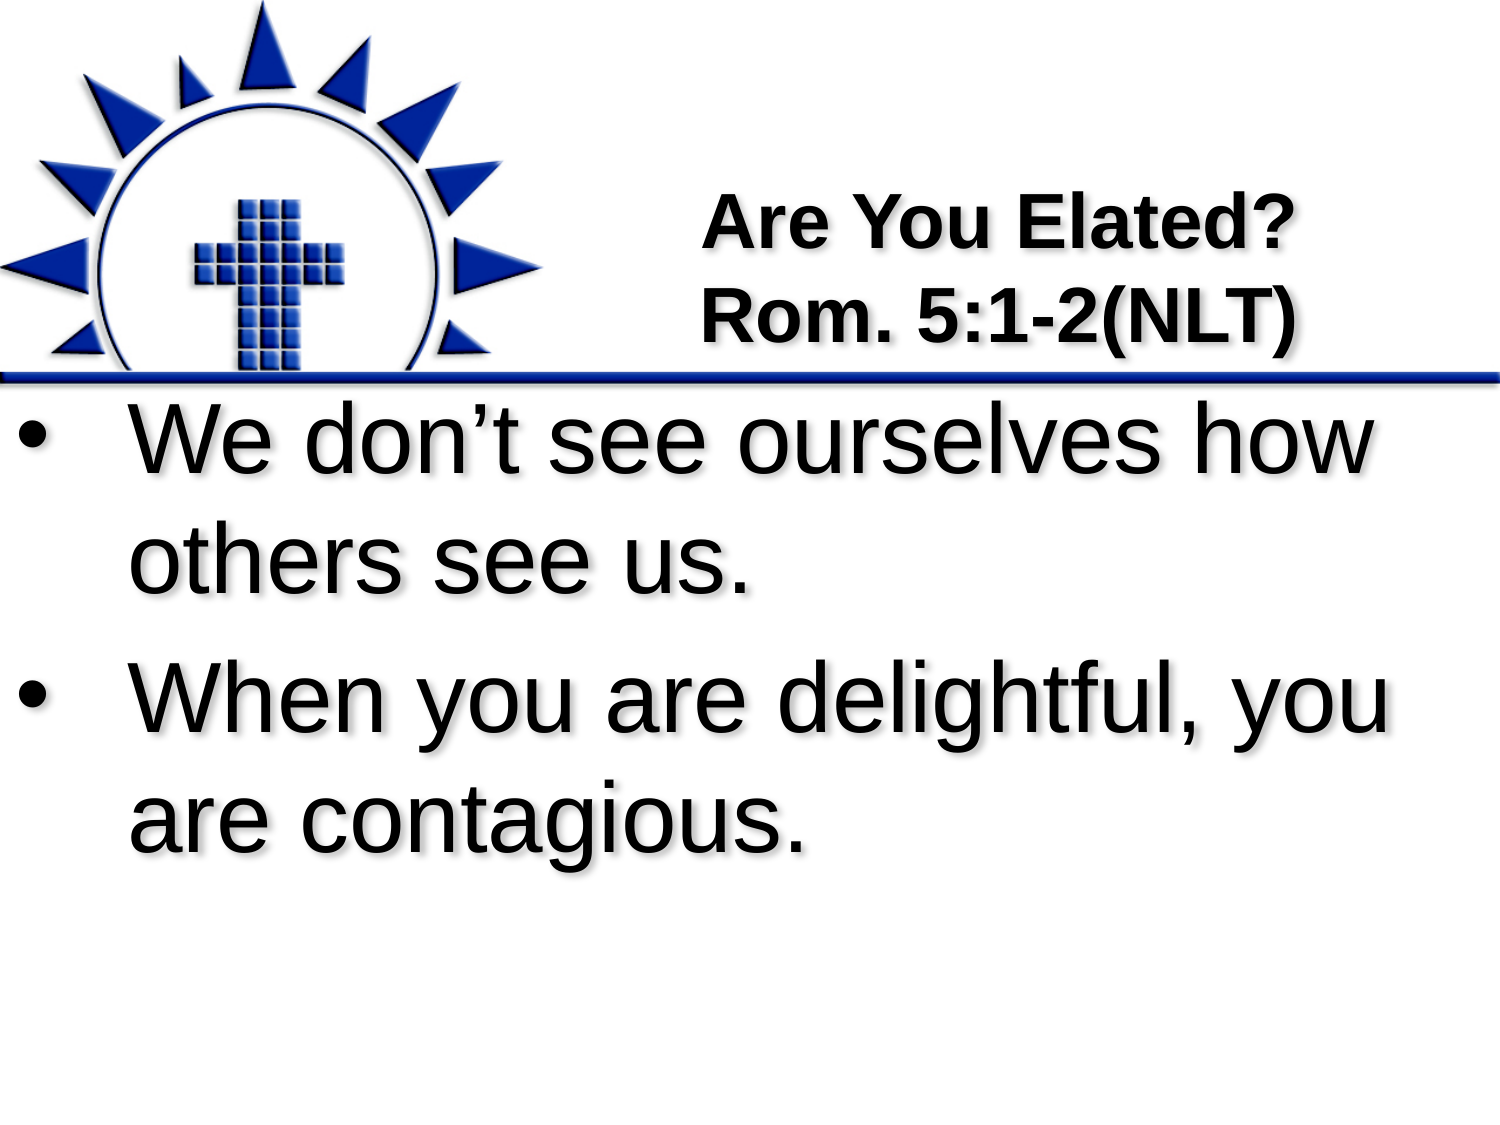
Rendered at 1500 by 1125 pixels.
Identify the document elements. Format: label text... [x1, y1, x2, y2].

subtitle We don’t see ourselves how others see us. When you are delightful, you are contagious. [0, 365, 1500, 1125]
picture [0, 0, 1500, 365]
title Are You Elated? Rom. 5:1-2(NLT) [362, 162, 1500, 365]
